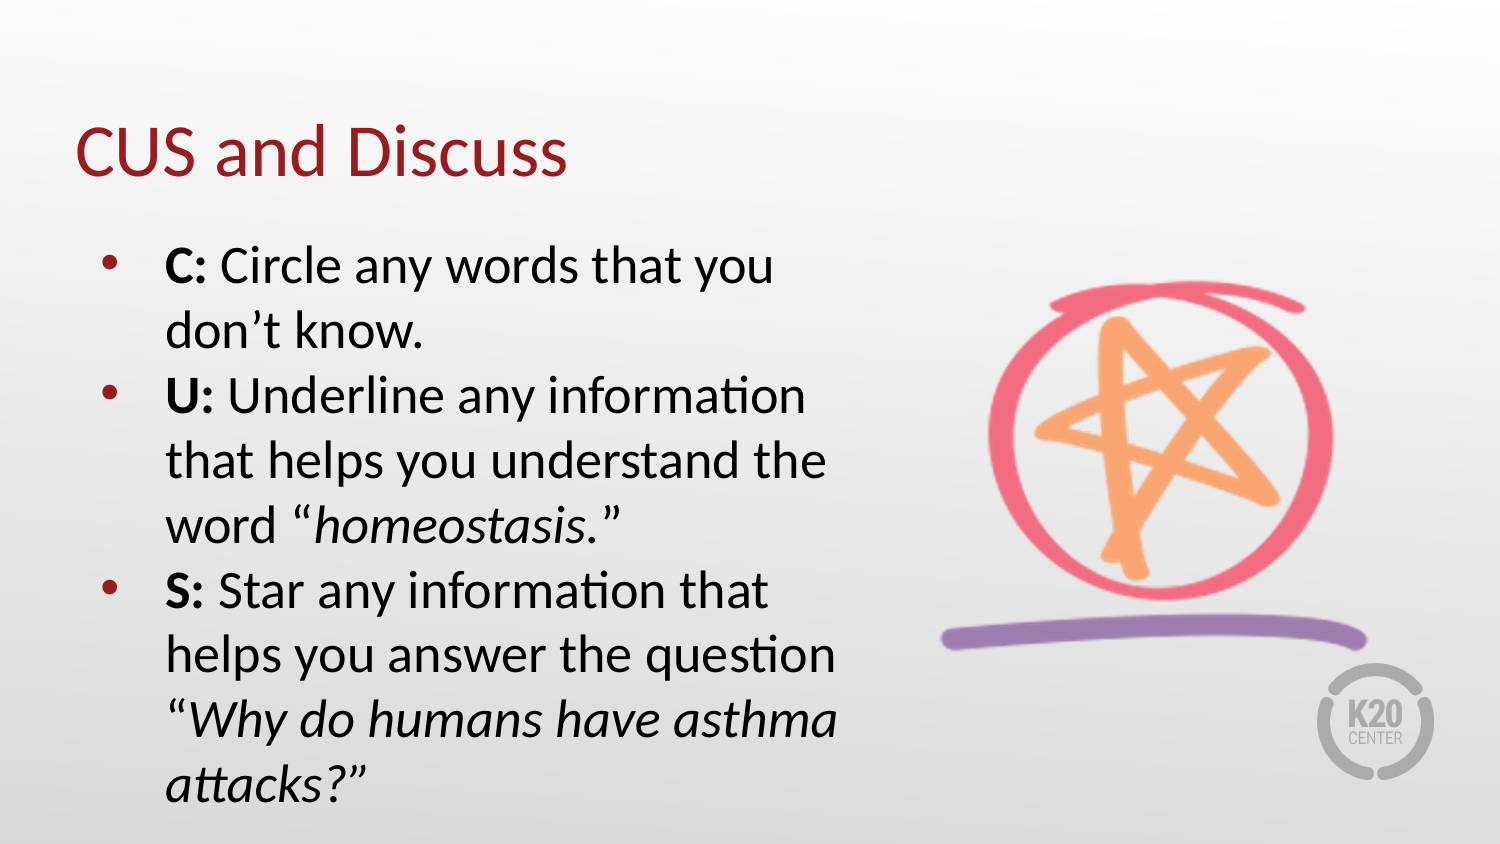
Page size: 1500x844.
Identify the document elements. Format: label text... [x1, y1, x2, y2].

picture [914, 222, 1451, 797]
title CUS and Discuss [75, 50, 1425, 191]
list C: Circle any words that you don’t know. U: Underline any information that helps you understand the word “homeostasis.” S: Star any information that helps you answer the question “Why do humans have asthma attacks?” [75, 214, 899, 808]
